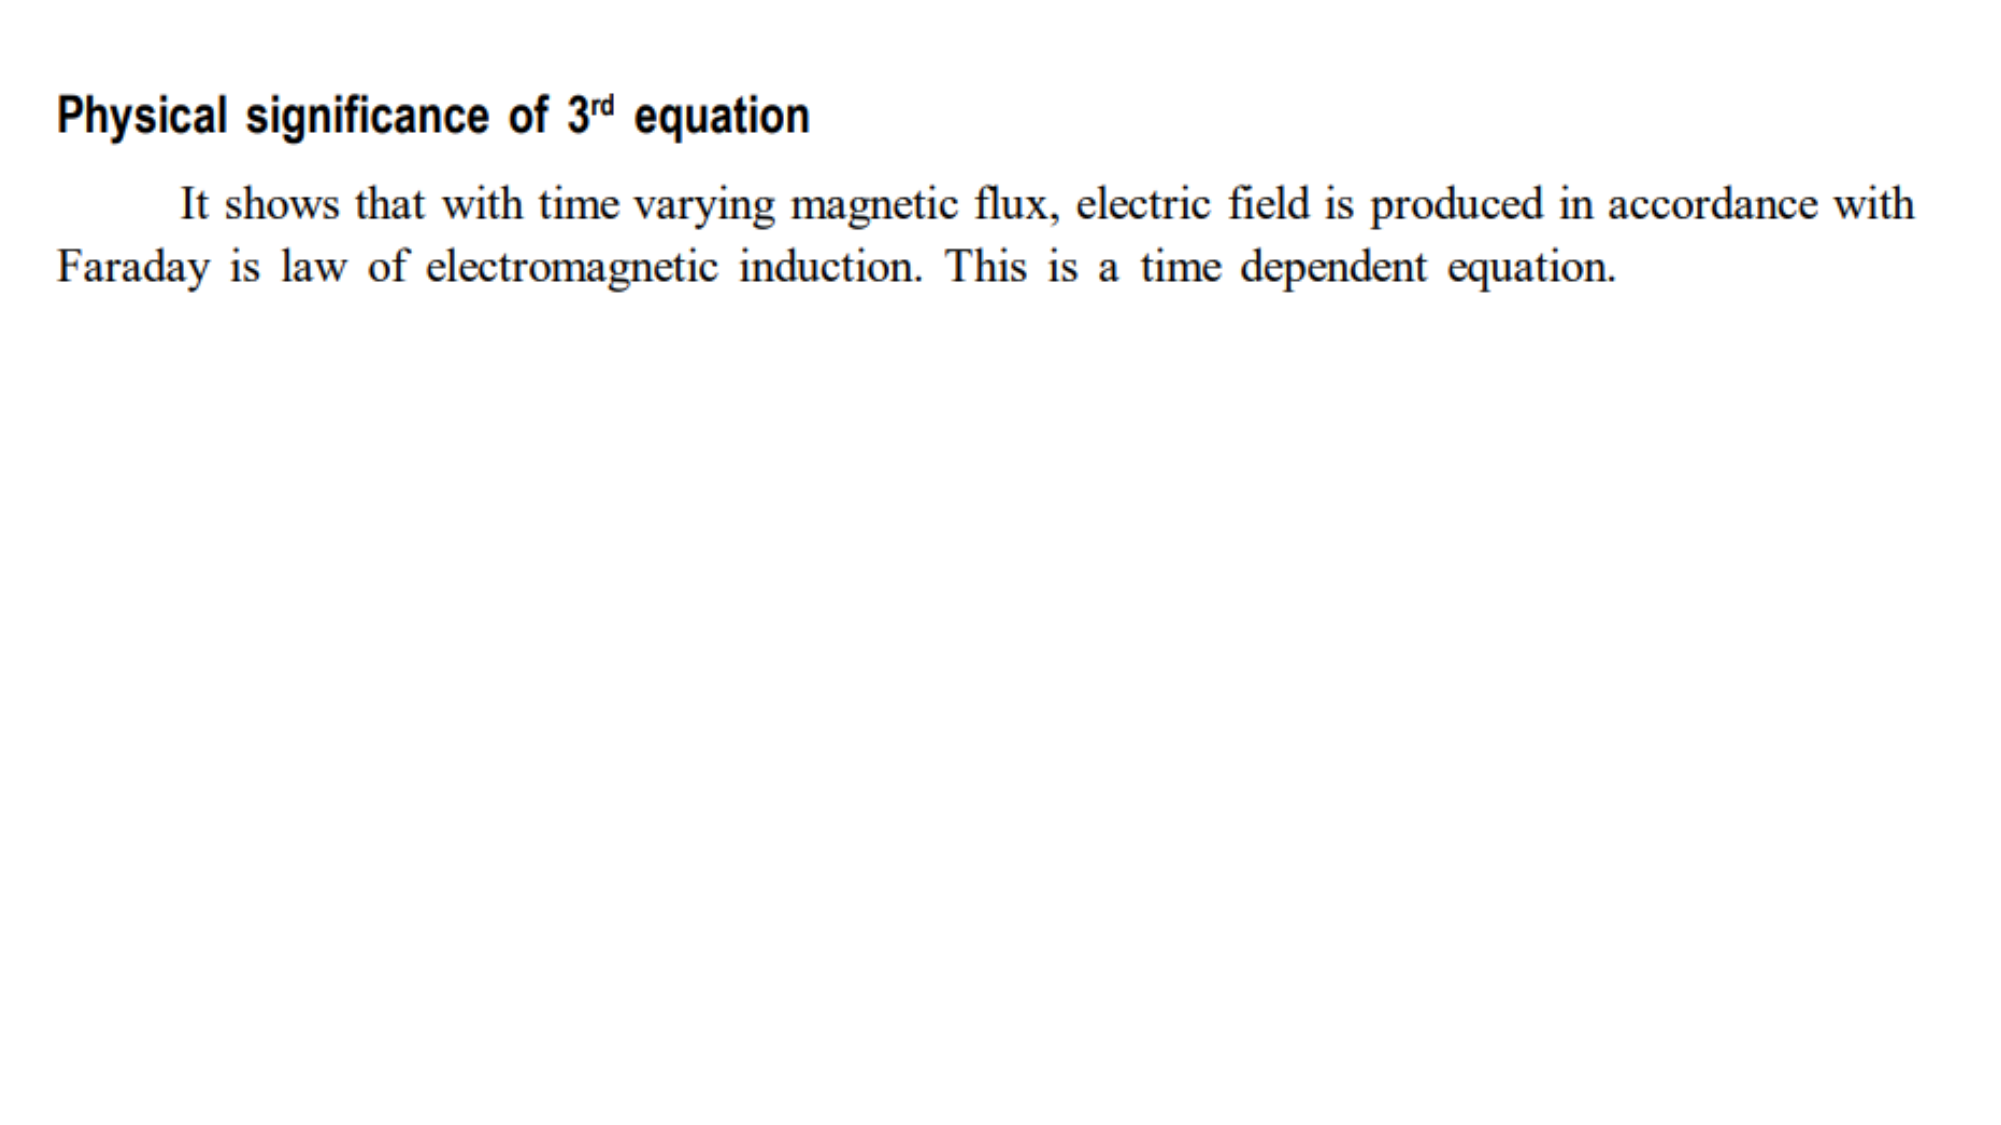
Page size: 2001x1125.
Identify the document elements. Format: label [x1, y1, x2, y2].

picture [27, 66, 1941, 323]
